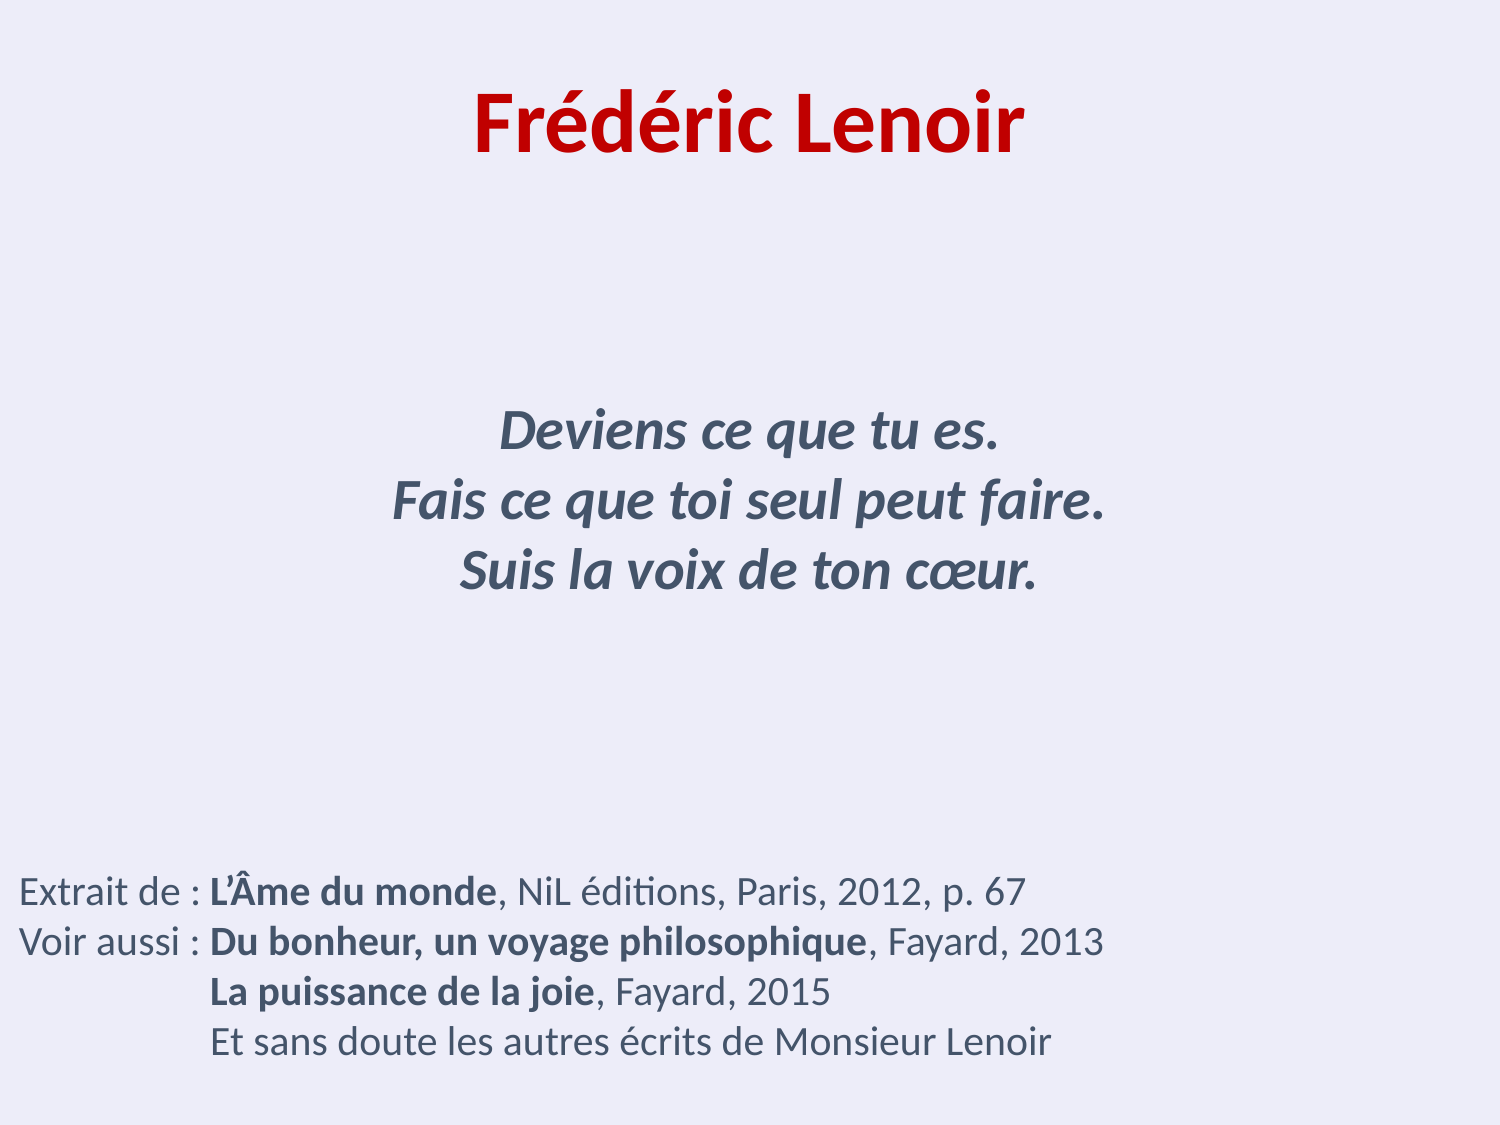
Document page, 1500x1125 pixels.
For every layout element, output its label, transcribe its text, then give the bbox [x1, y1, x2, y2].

text_box Extrait de : L’Âme du monde, NiL éditions, Paris, 2012, p. 67 Voir aussi : Du bonheur, un voyage philosophique, Fayard, 2013 La puissance de la joie, Fayard, 2015 Et sans doute les autres écrits de Monsieur Lenoir [3, 856, 1120, 1072]
text_box Deviens ce que tu es. Fais ce que toi seul peut faire. Suis la voix de ton cœur. [2, 383, 1498, 609]
text_box Frédéric Lenoir [0, 42, 1500, 180]
